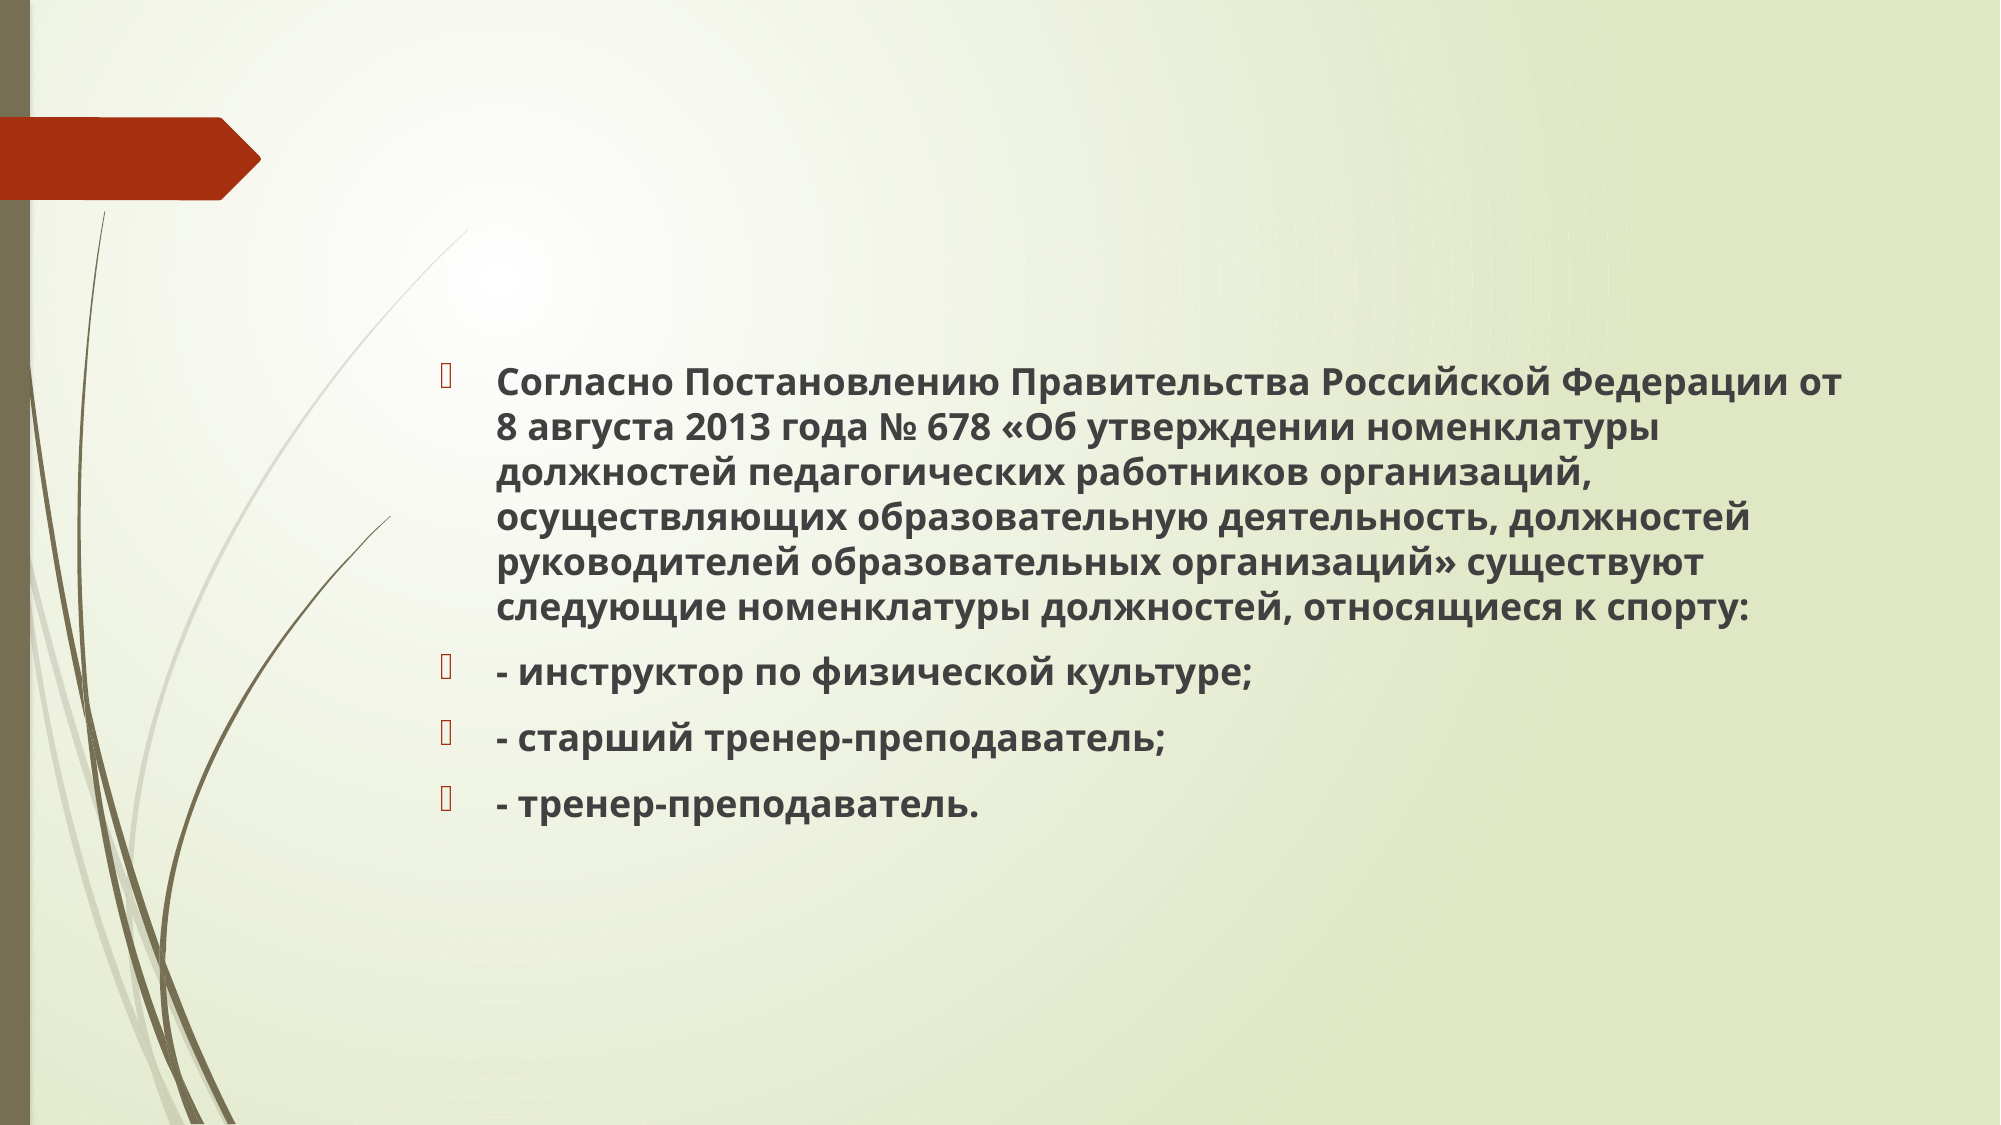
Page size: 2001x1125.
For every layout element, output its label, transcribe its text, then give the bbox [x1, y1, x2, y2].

list Согласно Постановлению Правительства Российской Федерации от 8 августа 2013 года № 678 «Об утверждении номенклатуры должностей педагогических работников организаций, осуществляющих образовательную деятельность, должностей руководителей образовательных организаций» существуют следующие номенклатуры должностей, относящиеся к спорту: - инструктор по физической культуре; - старший тренер-преподаватель; - тренер-преподаватель. [424, 350, 1888, 970]
